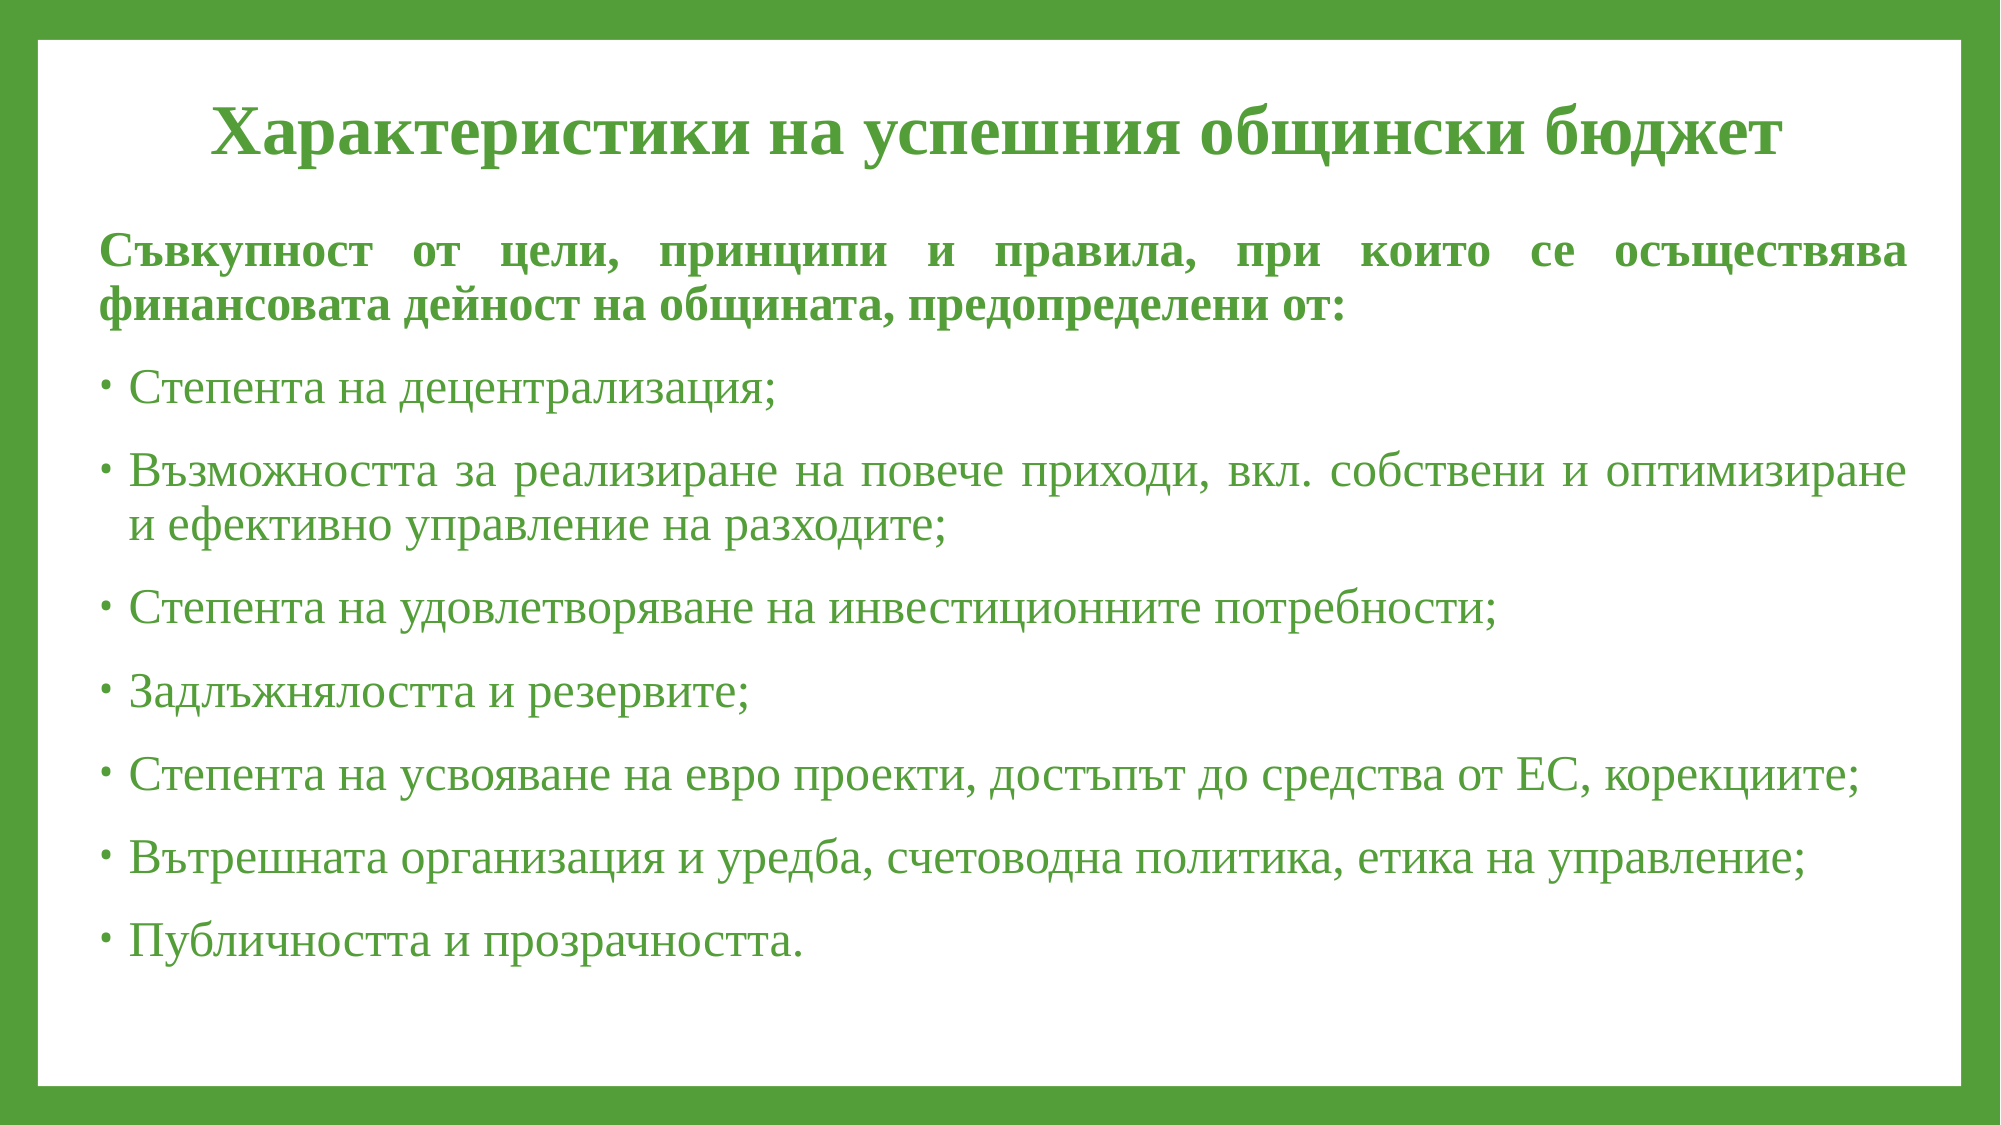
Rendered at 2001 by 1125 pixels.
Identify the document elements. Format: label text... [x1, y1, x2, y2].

list Съвкупност от цели, принципи и правила, при които се осъществява финансовата дейност на общината, предопределени от: Степента на децентрализация; Възможността за реализиране на повече приходи, вкл. собствени и оптимизиране и ефективно управление на разходите; Степента на удовлетворяване на инвестиционните потребности; Задлъжнялостта и резервите; Степента на усвояване на евро проекти, достъпът до средства от ЕС, корекциите; Вътрешната организация и уредба, счетоводна политика, етика на управление; Публичността и прозрачността. [76, 215, 1924, 1032]
title Характеристики на успешния общински бюджет [187, 46, 1808, 215]
